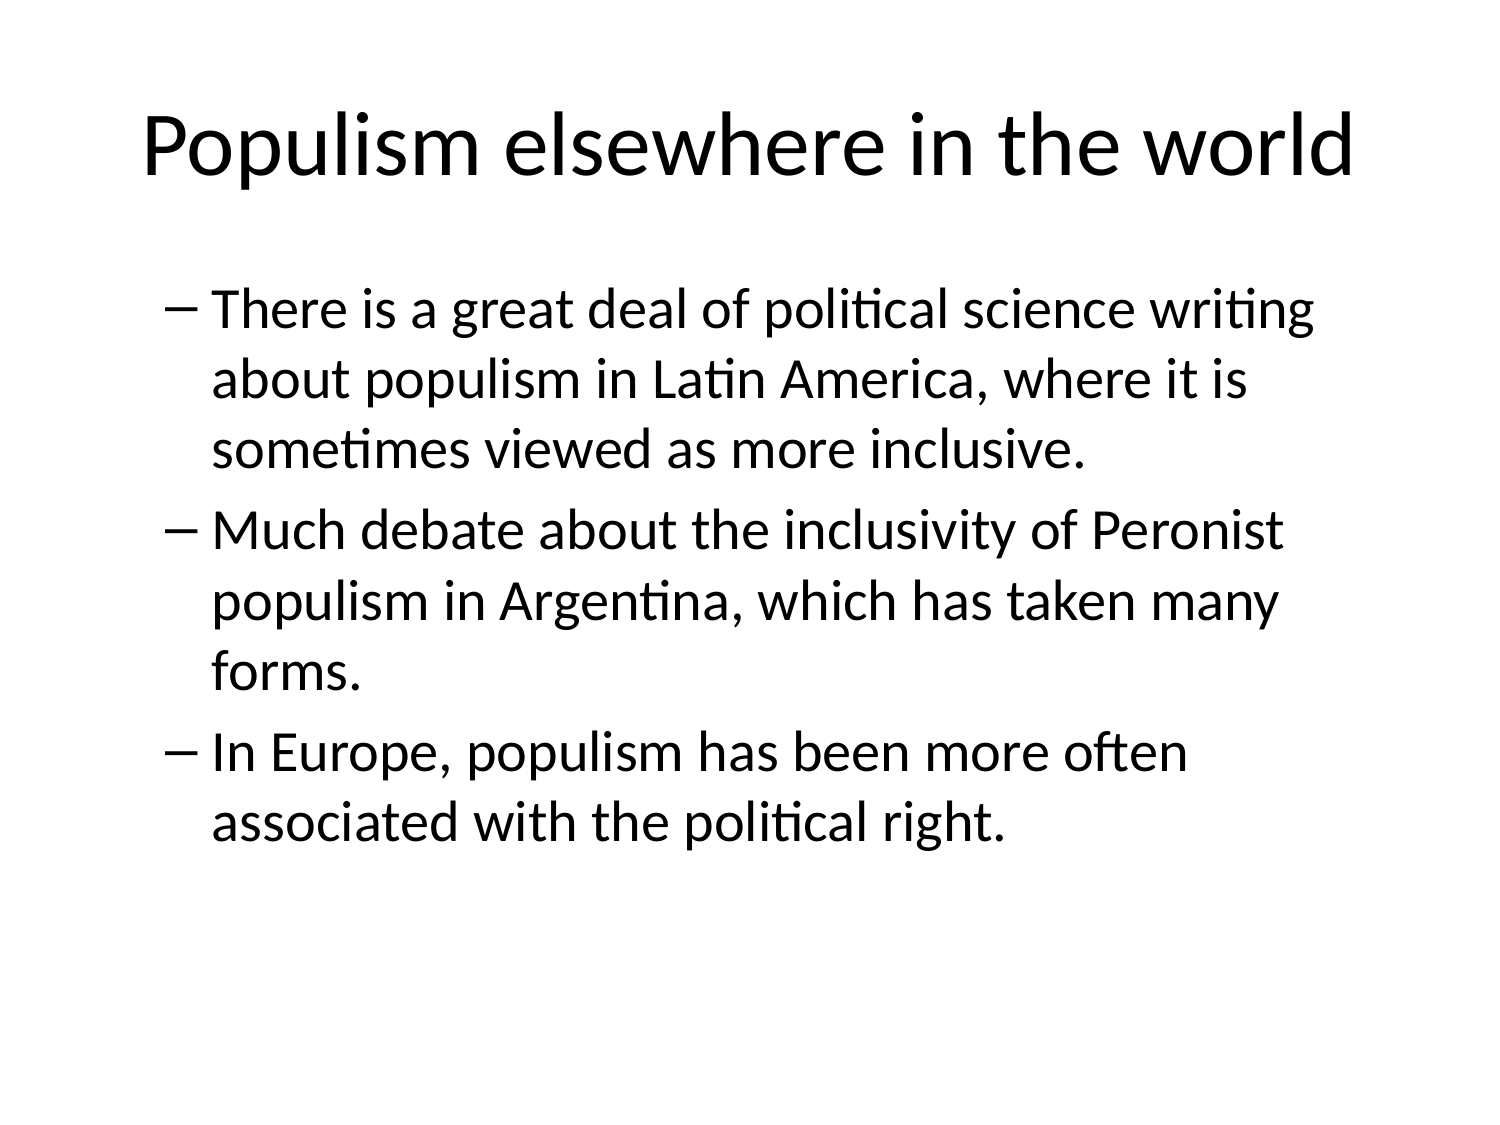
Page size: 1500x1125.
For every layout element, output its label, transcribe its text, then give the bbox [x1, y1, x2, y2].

title Populism elsewhere in the world [75, 45, 1425, 233]
list There is a great deal of political science writing about populism in Latin America, where it is sometimes viewed as more inclusive. Much debate about the inclusivity of Peronist populism in Argentina, which has taken many forms. In Europe, populism has been more often associated with the political right. [75, 262, 1425, 1005]
